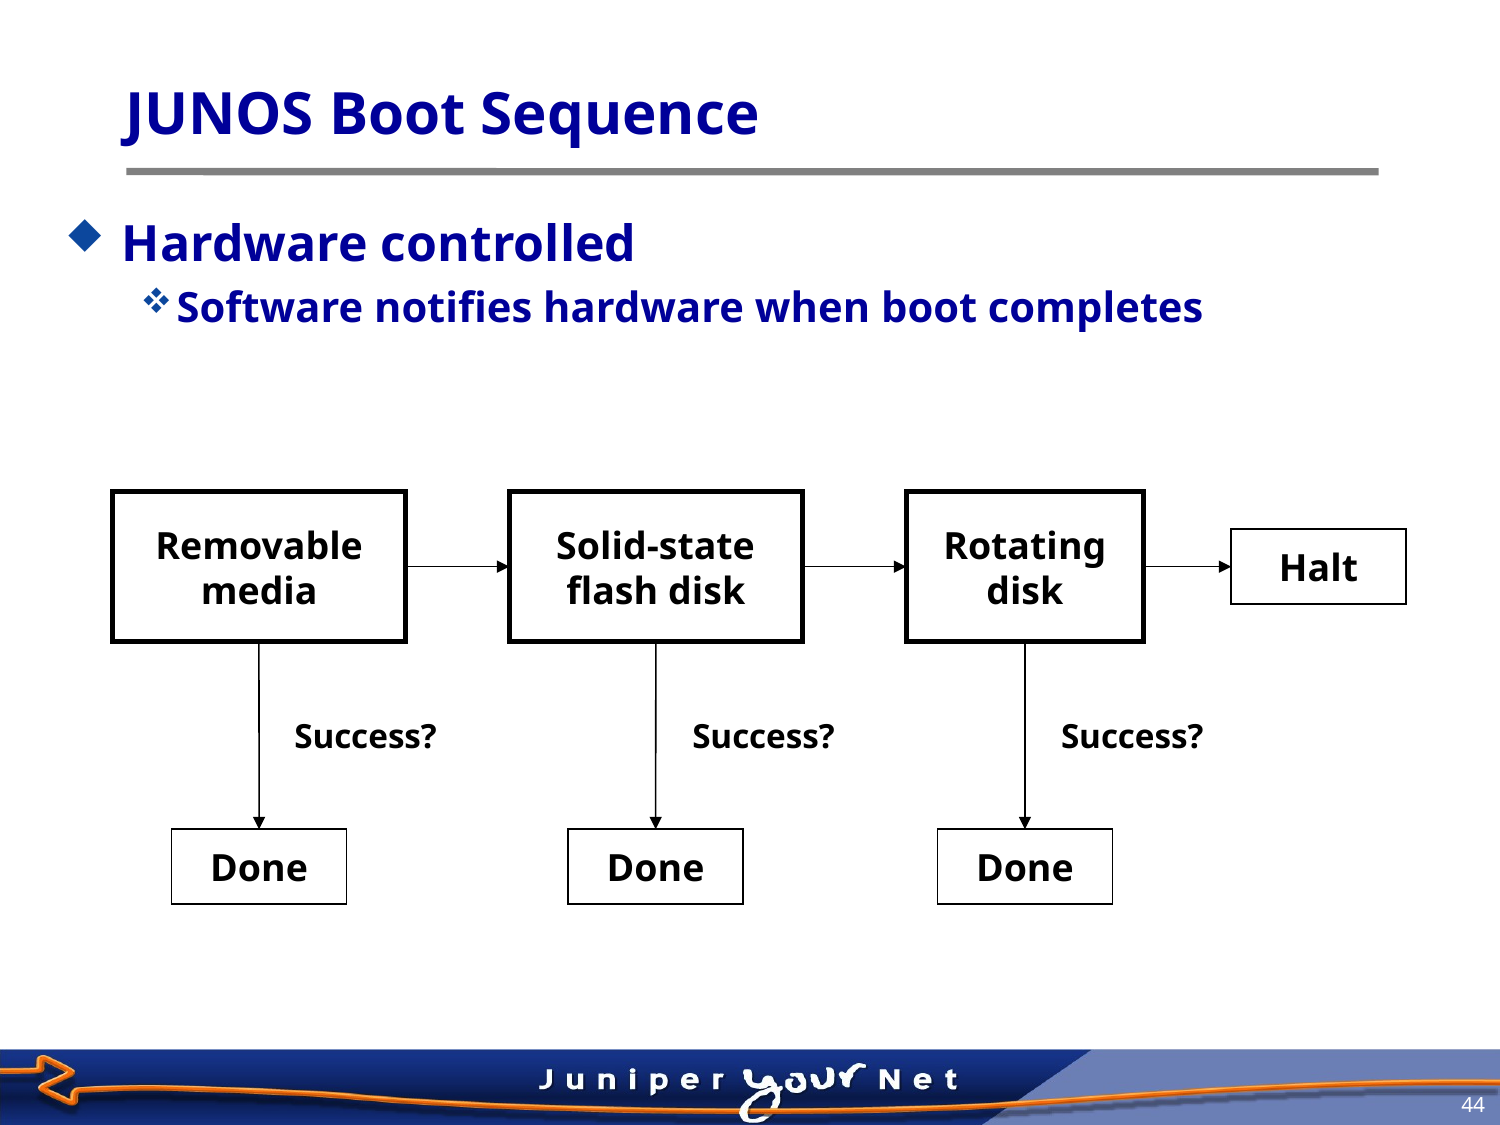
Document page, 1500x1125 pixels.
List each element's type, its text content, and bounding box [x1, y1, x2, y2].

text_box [112, 491, 1407, 905]
title JUNOS Boot Sequence [109, 24, 1410, 155]
picture [0, 1049, 1500, 1125]
text_box Hardware controlled Software notifies hardware when boot completes [50, 203, 1460, 1035]
